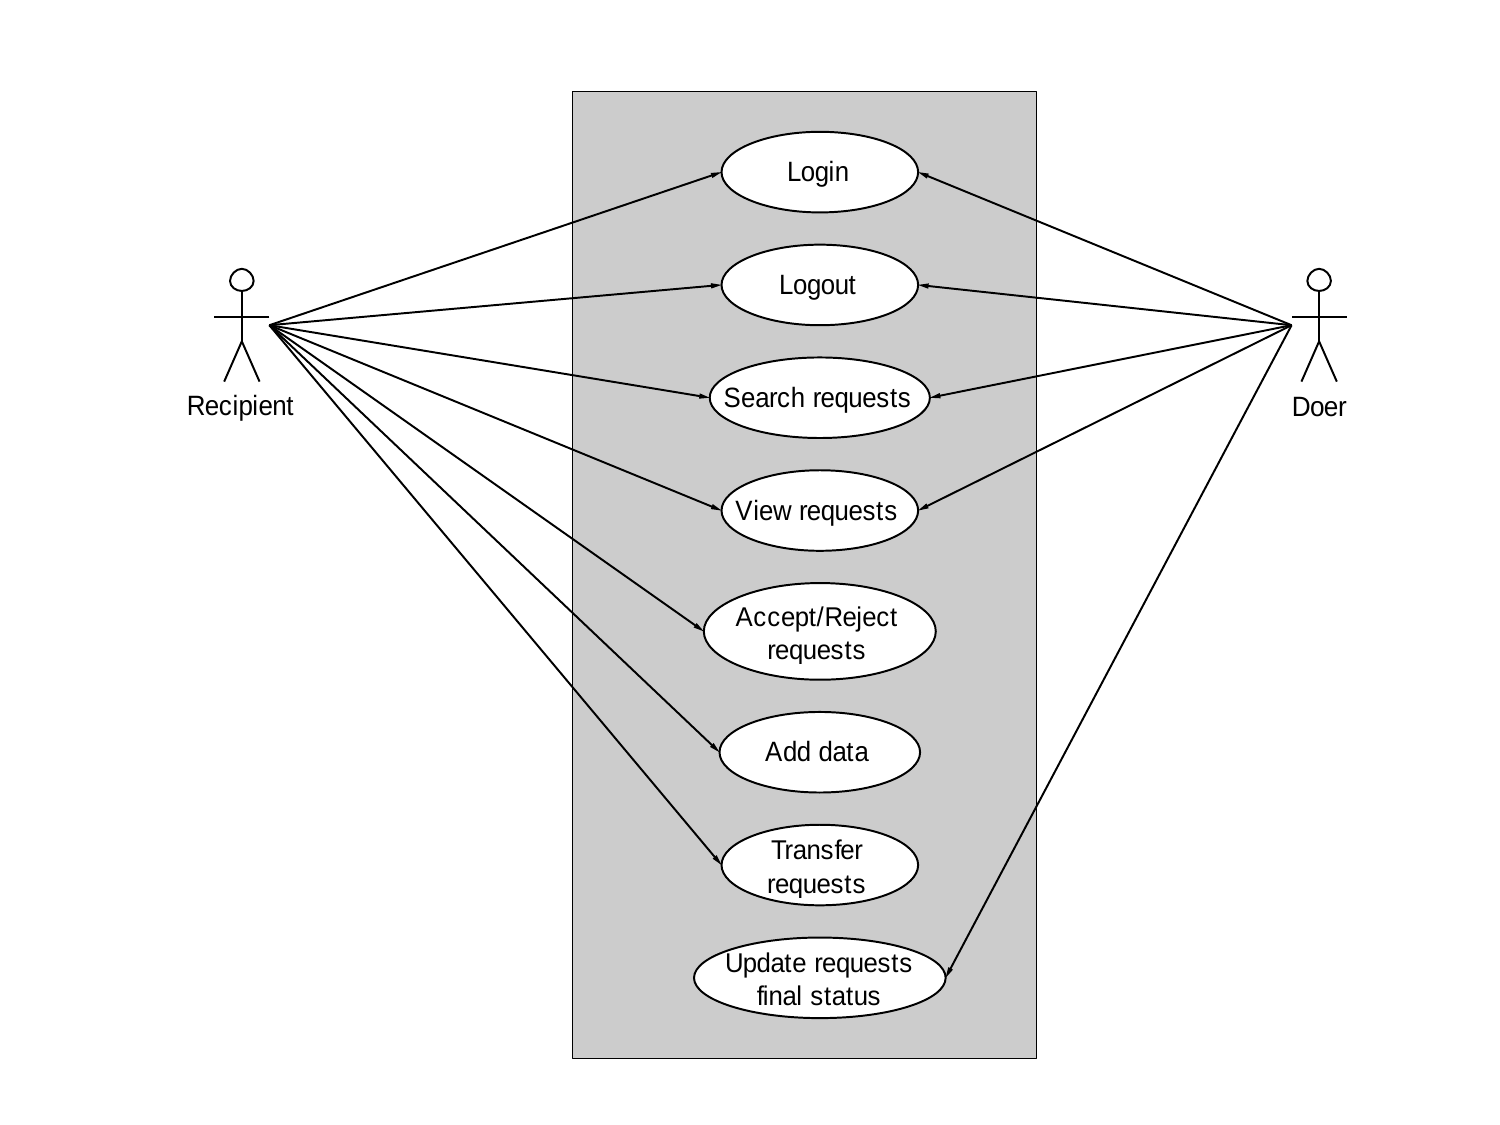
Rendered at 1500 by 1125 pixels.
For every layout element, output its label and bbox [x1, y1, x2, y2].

picture [174, 87, 1363, 1063]
